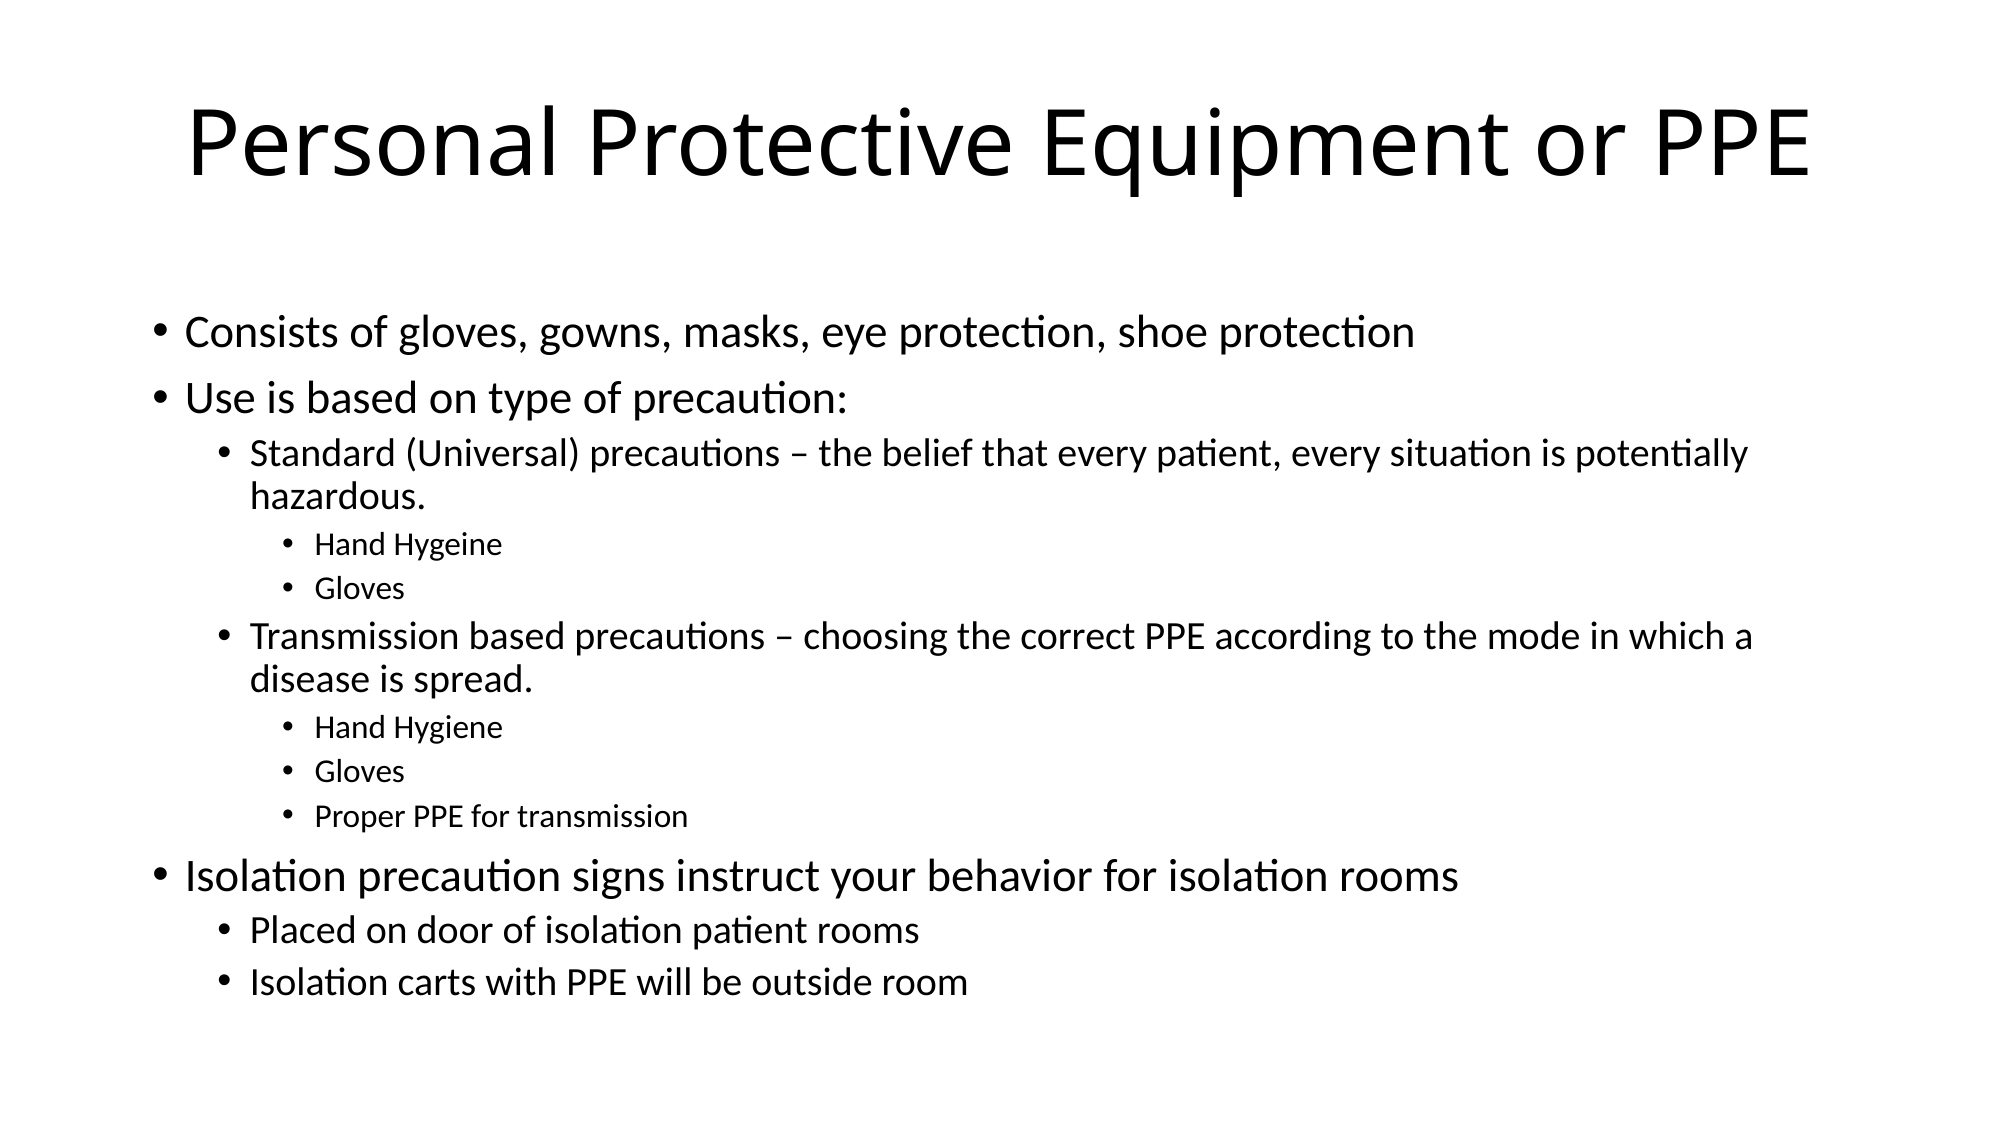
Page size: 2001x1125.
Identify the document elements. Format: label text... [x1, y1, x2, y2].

title Personal Protective Equipment or PPE [137, 36, 1863, 255]
list Consists of gloves, gowns, masks, eye protection, shoe protection Use is based on type of precaution: Standard (Universal) precautions – the belief that every patient, every situation is potentially hazardous. Hand Hygeine Gloves Transmission based precautions – choosing the correct PPE according to the mode in which a disease is spread. Hand Hygiene Gloves Proper PPE for transmission Isolation precaution signs instruct your behavior for isolation rooms Placed on door of isolation patient rooms Isolation carts with PPE will be outside room [137, 299, 1863, 1014]
